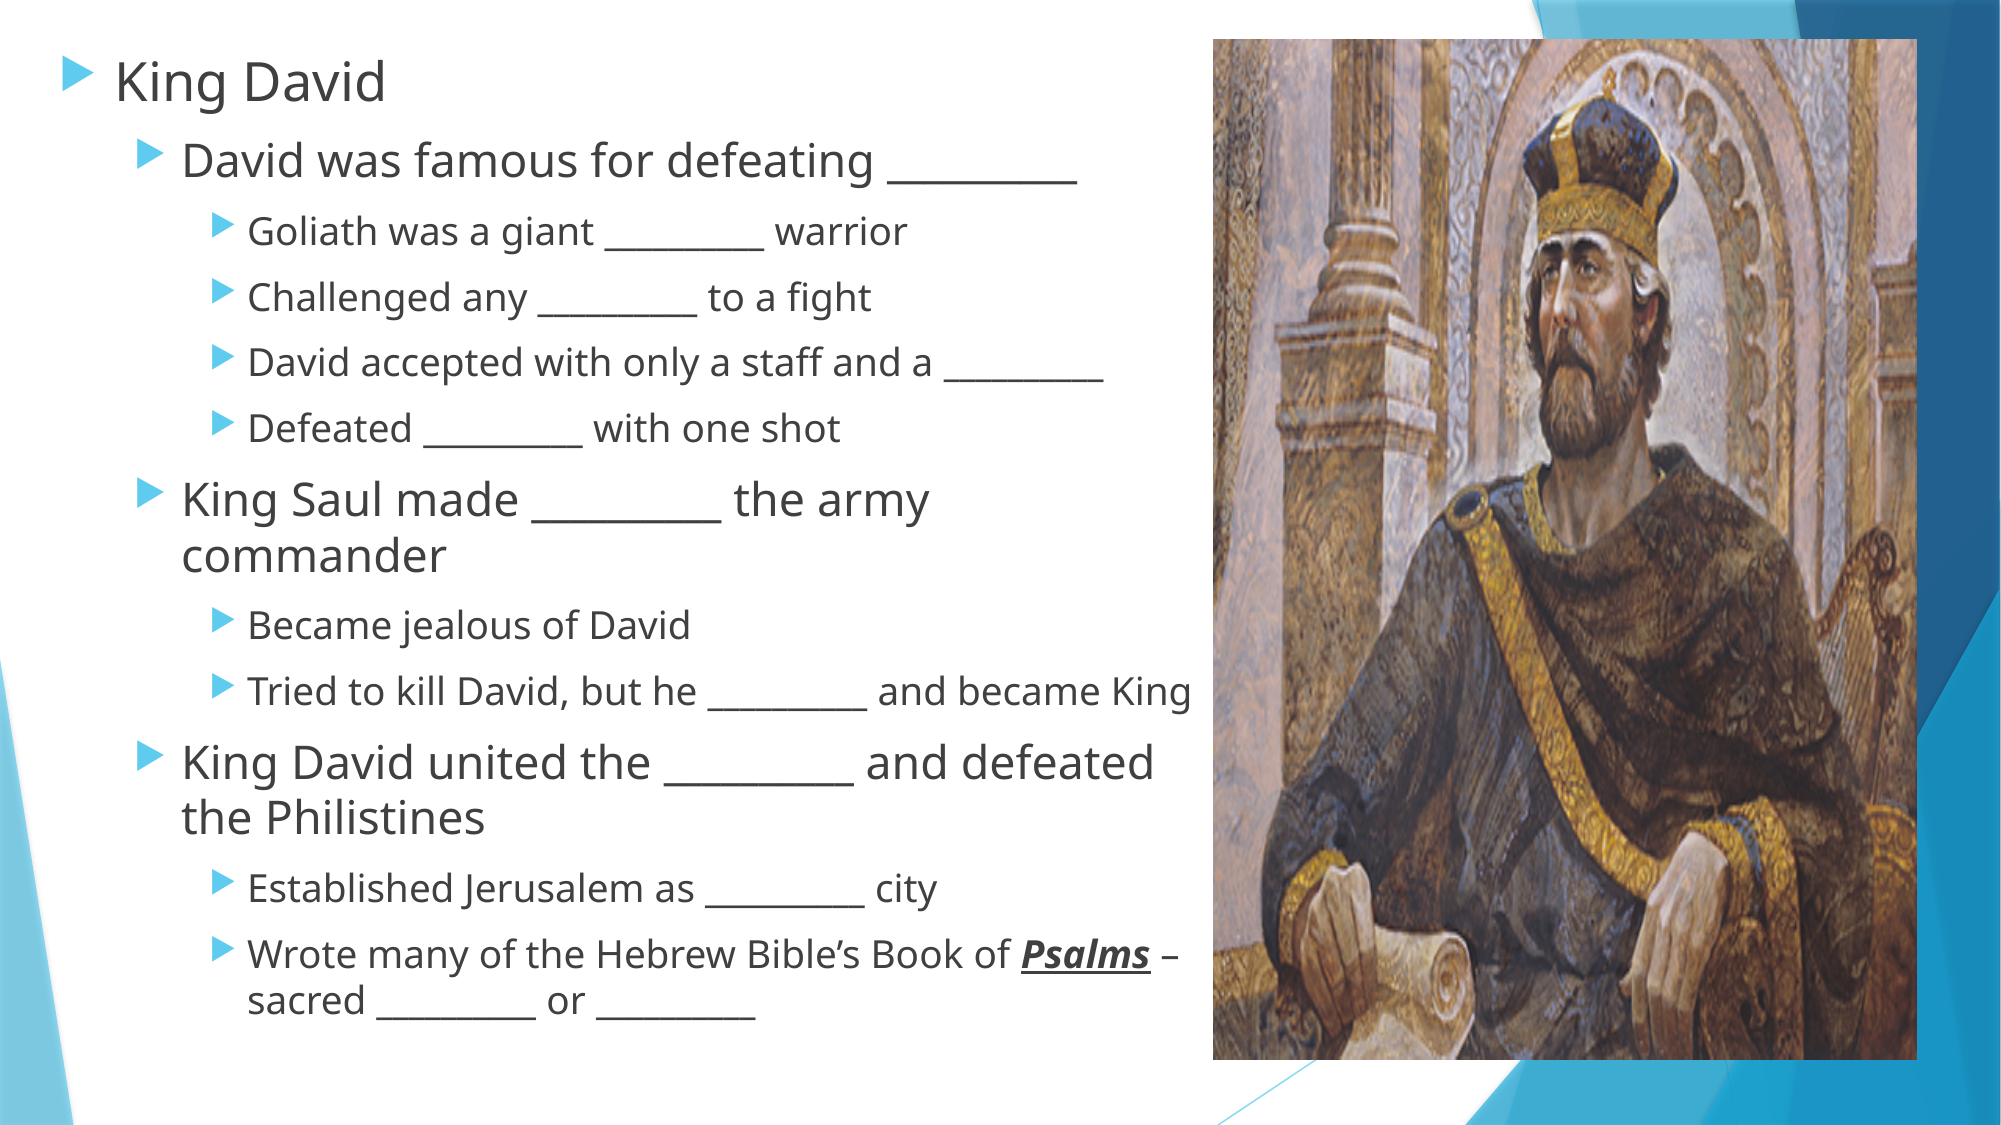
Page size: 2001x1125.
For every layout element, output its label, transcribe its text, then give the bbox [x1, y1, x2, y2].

picture [1212, 38, 1917, 1060]
list King David David was famous for defeating __________ Goliath was a giant __________ warrior Challenged any __________ to a fight David accepted with only a staff and a __________ Defeated __________ with one shot King Saul made __________ the army commander Became jealous of David Tried to kill David, but he __________ and became King King David united the __________ and defeated the Philistines Established Jerusalem as __________ city Wrote many of the Hebrew Bible’s Book of Psalms – sacred __________ or __________ [43, 39, 1211, 1060]
